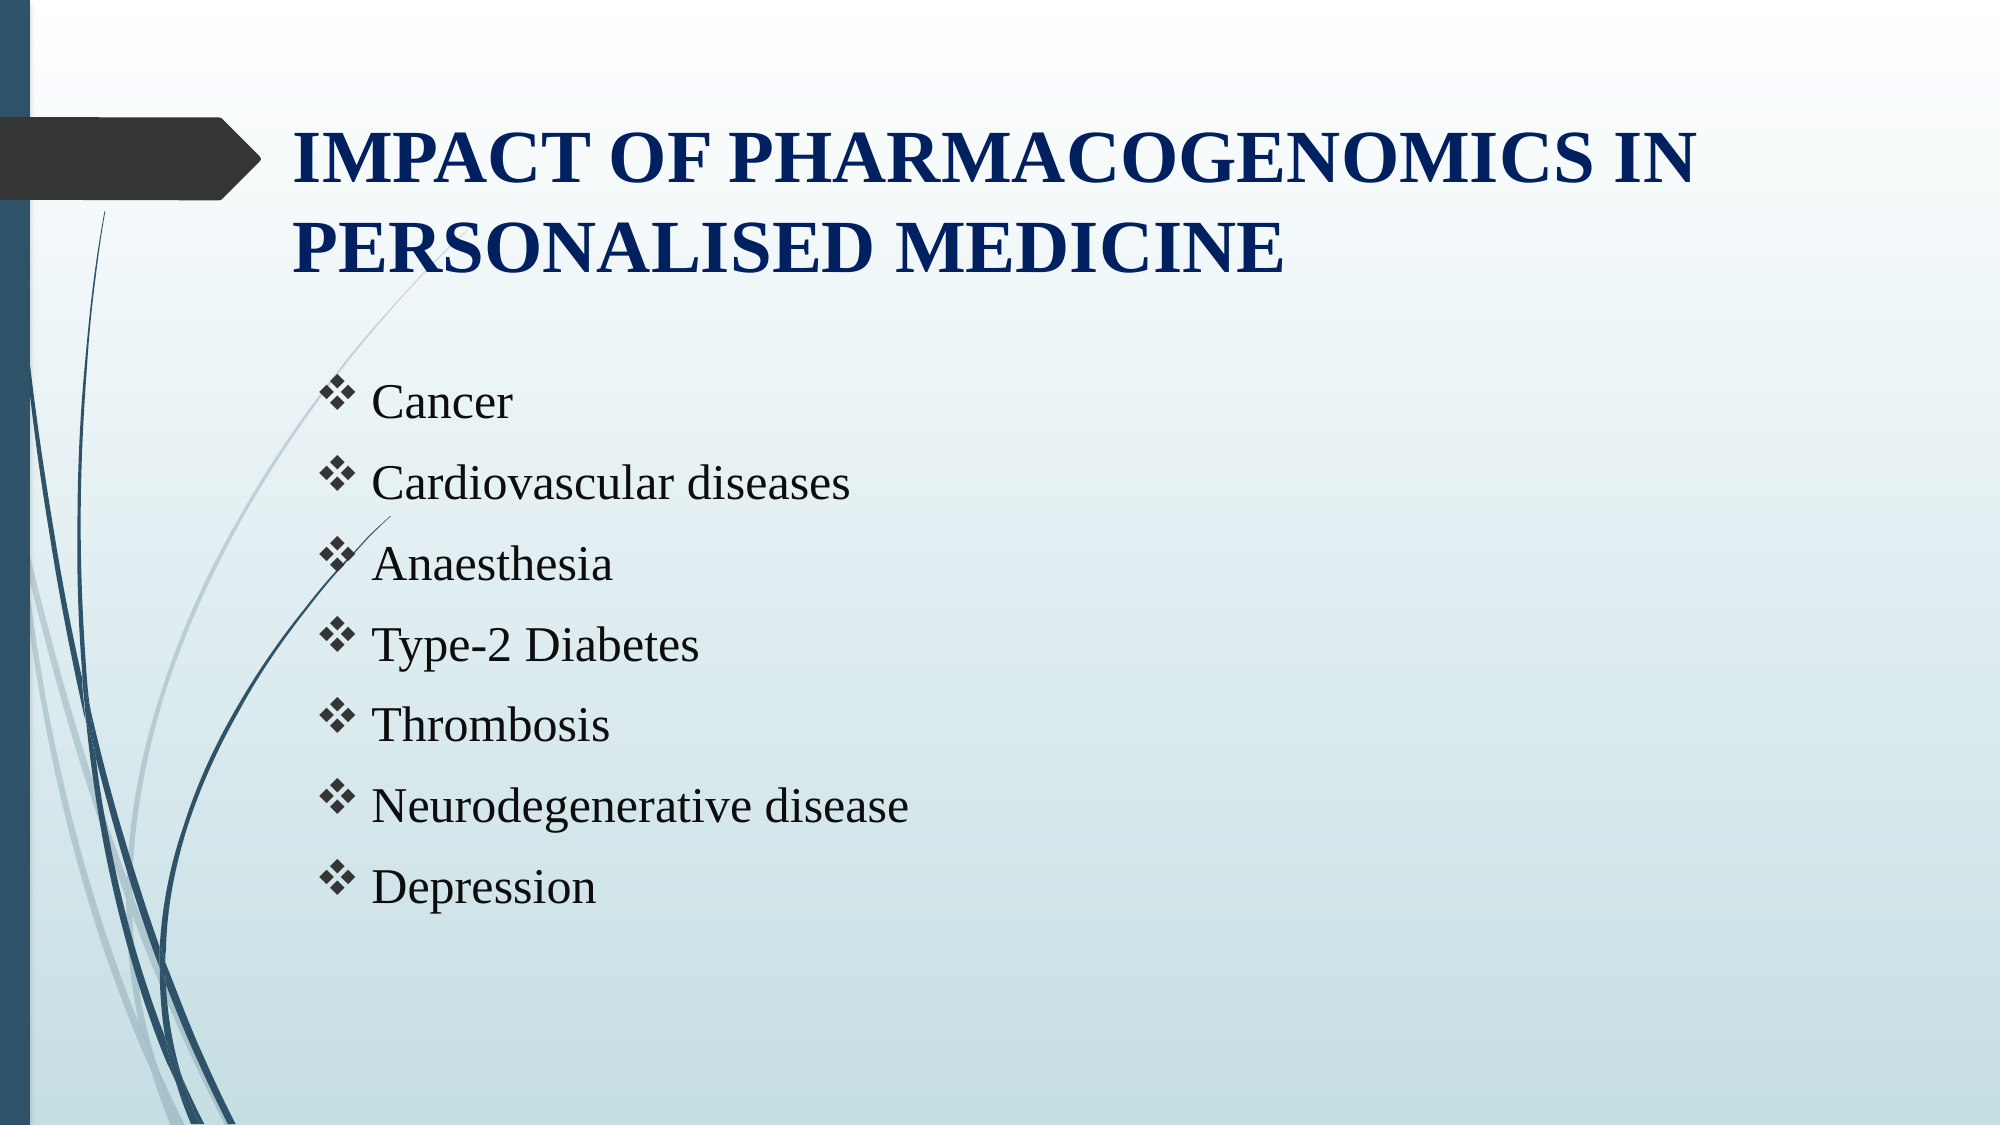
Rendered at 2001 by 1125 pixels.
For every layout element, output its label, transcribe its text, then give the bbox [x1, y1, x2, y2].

list Cancer Cardiovascular diseases Anaesthesia Type-2 Diabetes Thrombosis Neurodegenerative disease Depression [300, 361, 1763, 1054]
title IMPACT OF PHARMACOGENOMICS IN PERSONALISED MEDICINE [277, 99, 1740, 310]
